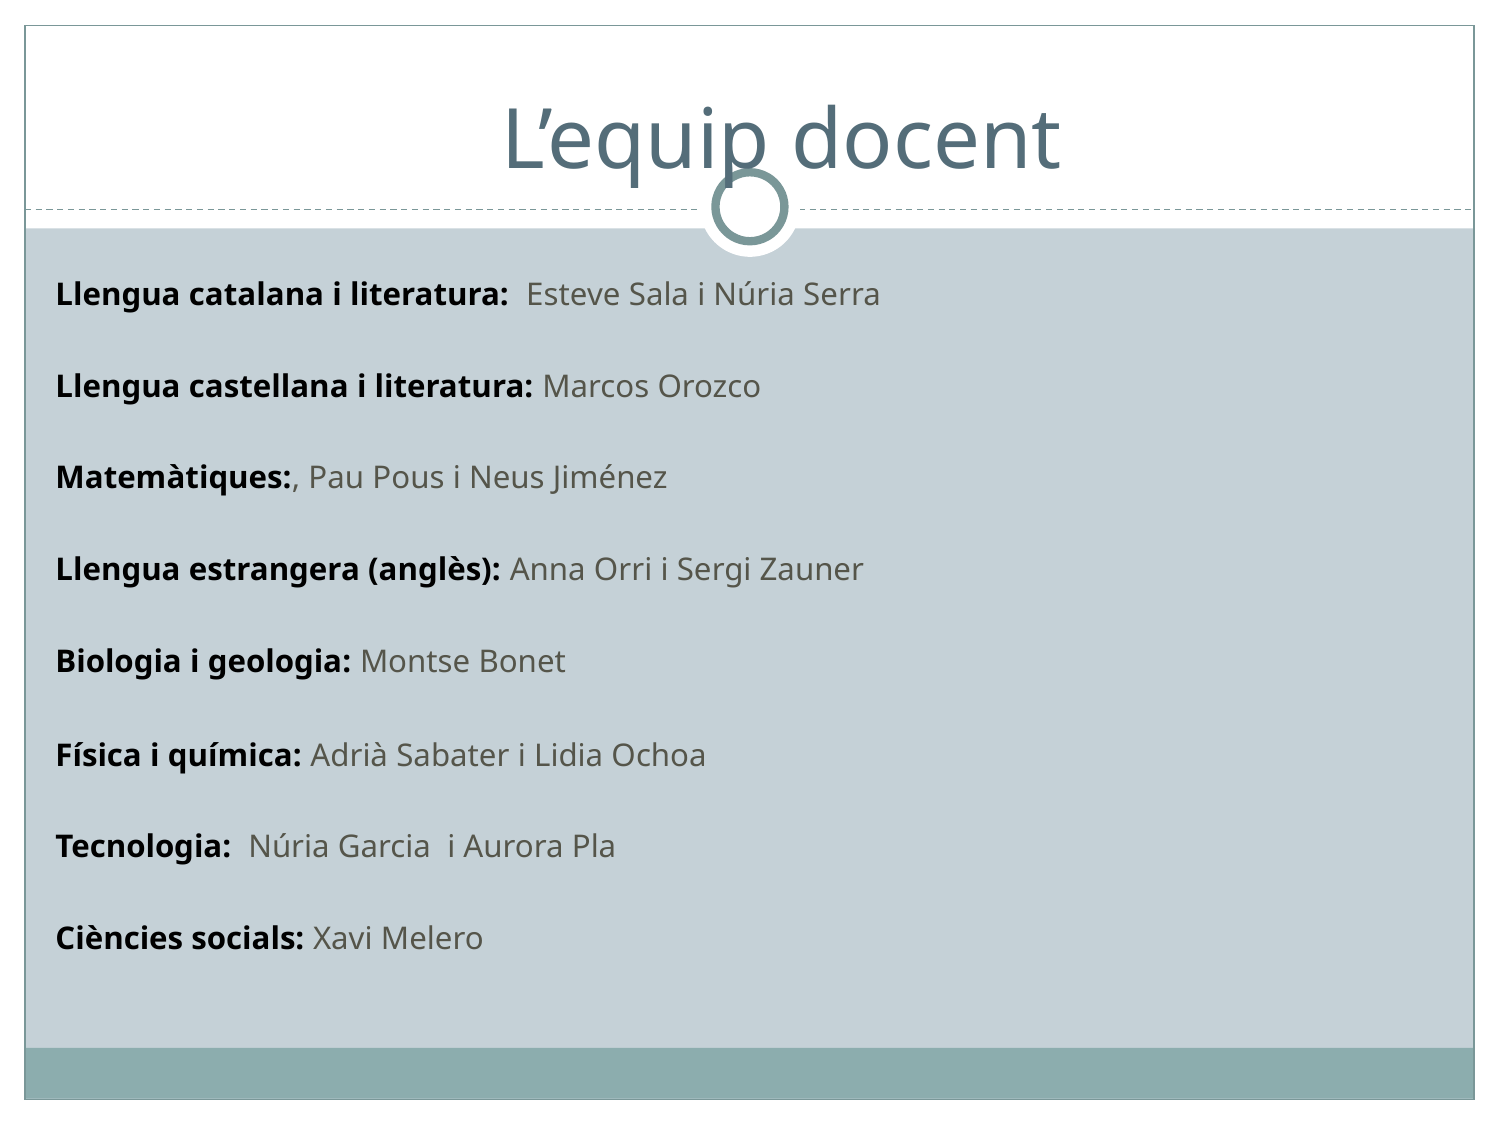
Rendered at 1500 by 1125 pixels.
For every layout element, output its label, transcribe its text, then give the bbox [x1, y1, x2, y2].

text_box Llengua catalana i literatura: Esteve Sala i Núria Serra Llengua castellana i literatura: Marcos Orozco Matemàtiques:, Pau Pous i Neus Jiménez Llengua estrangera (anglès): Anna Orri i Sergi Zauner Biologia i geologia: Montse Bonet Física i química: Adrià Sabater i Lidia Ochoa Tecnologia: Núria Garcia i Aurora Pla Ciències socials: Xavi Melero [39, 267, 1461, 963]
title L’equip docent [112, 66, 1452, 193]
